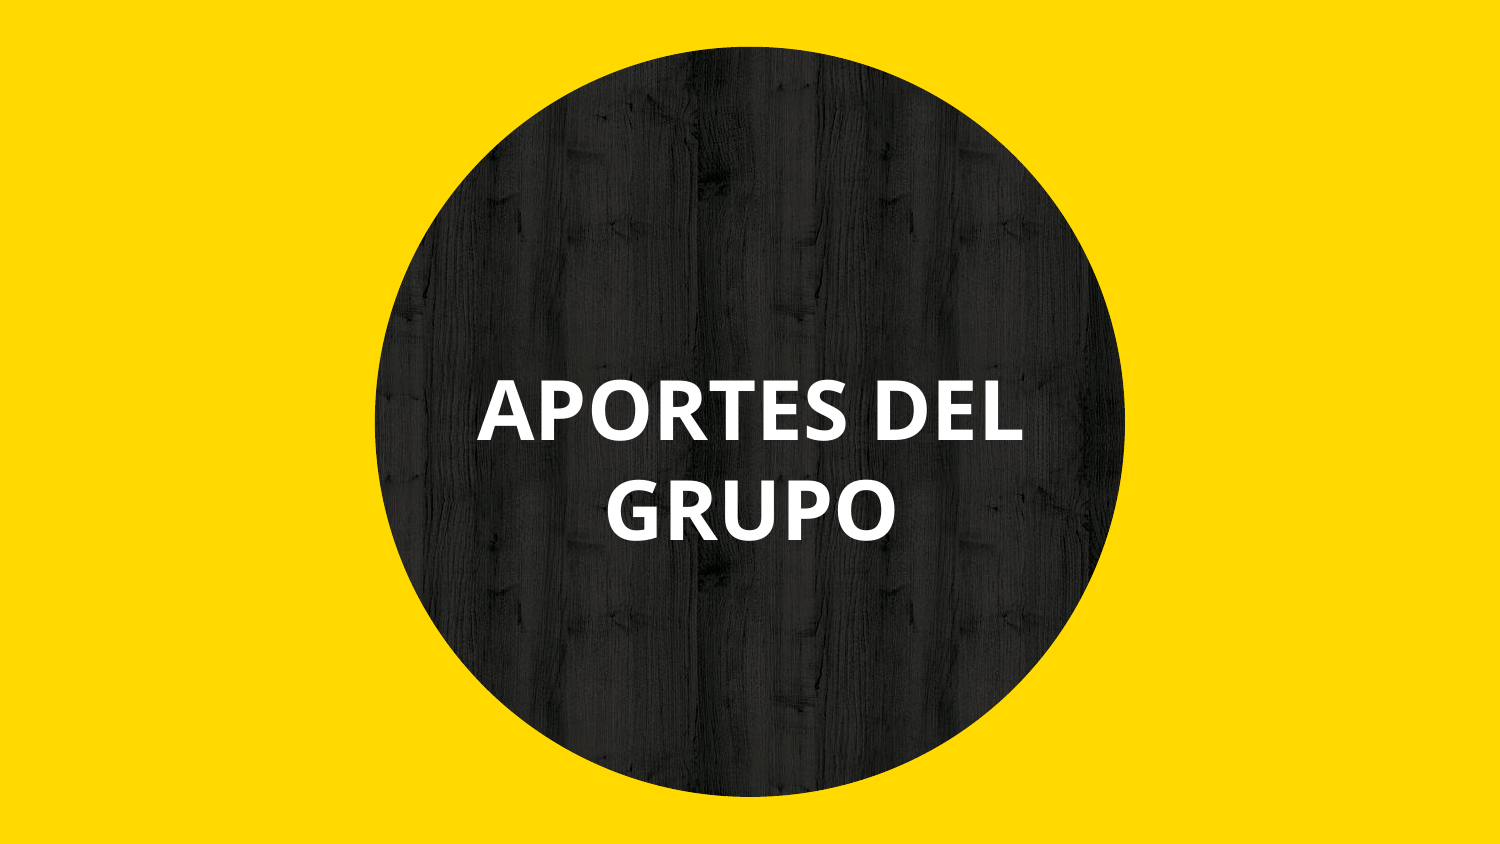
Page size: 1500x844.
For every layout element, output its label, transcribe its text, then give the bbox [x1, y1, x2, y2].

picture [403, 565, 1097, 797]
text_box APORTES DEL GRUPO [363, 349, 1139, 565]
picture [382, 46, 1118, 349]
